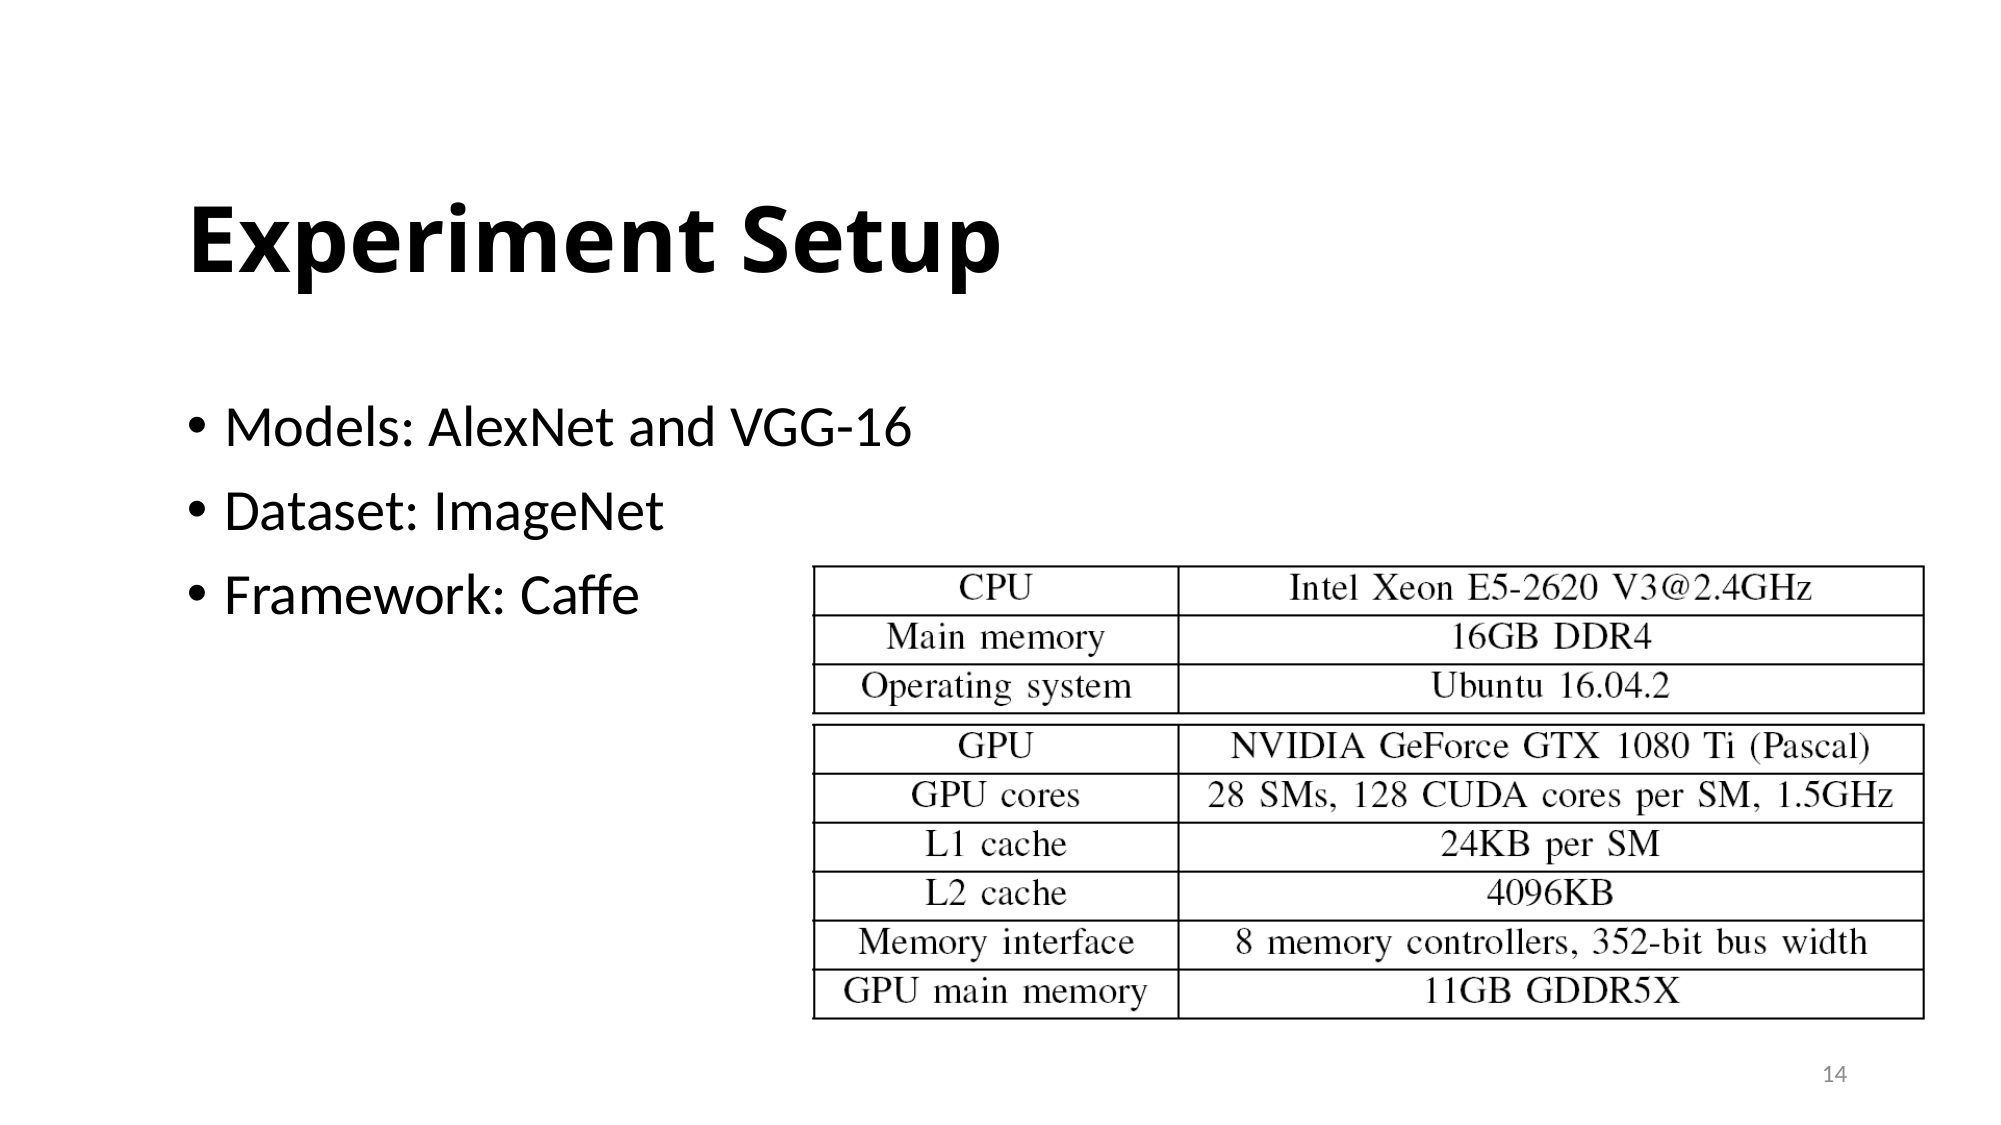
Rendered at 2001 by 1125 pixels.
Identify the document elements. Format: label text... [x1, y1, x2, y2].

picture [807, 555, 1931, 1030]
title Experiment Setup [171, 181, 1277, 305]
slide_number 14 [1412, 1042, 1863, 1103]
list Models: AlexNet and VGG-16 Dataset: ImageNet Framework: Caffe [171, 388, 1897, 1103]
